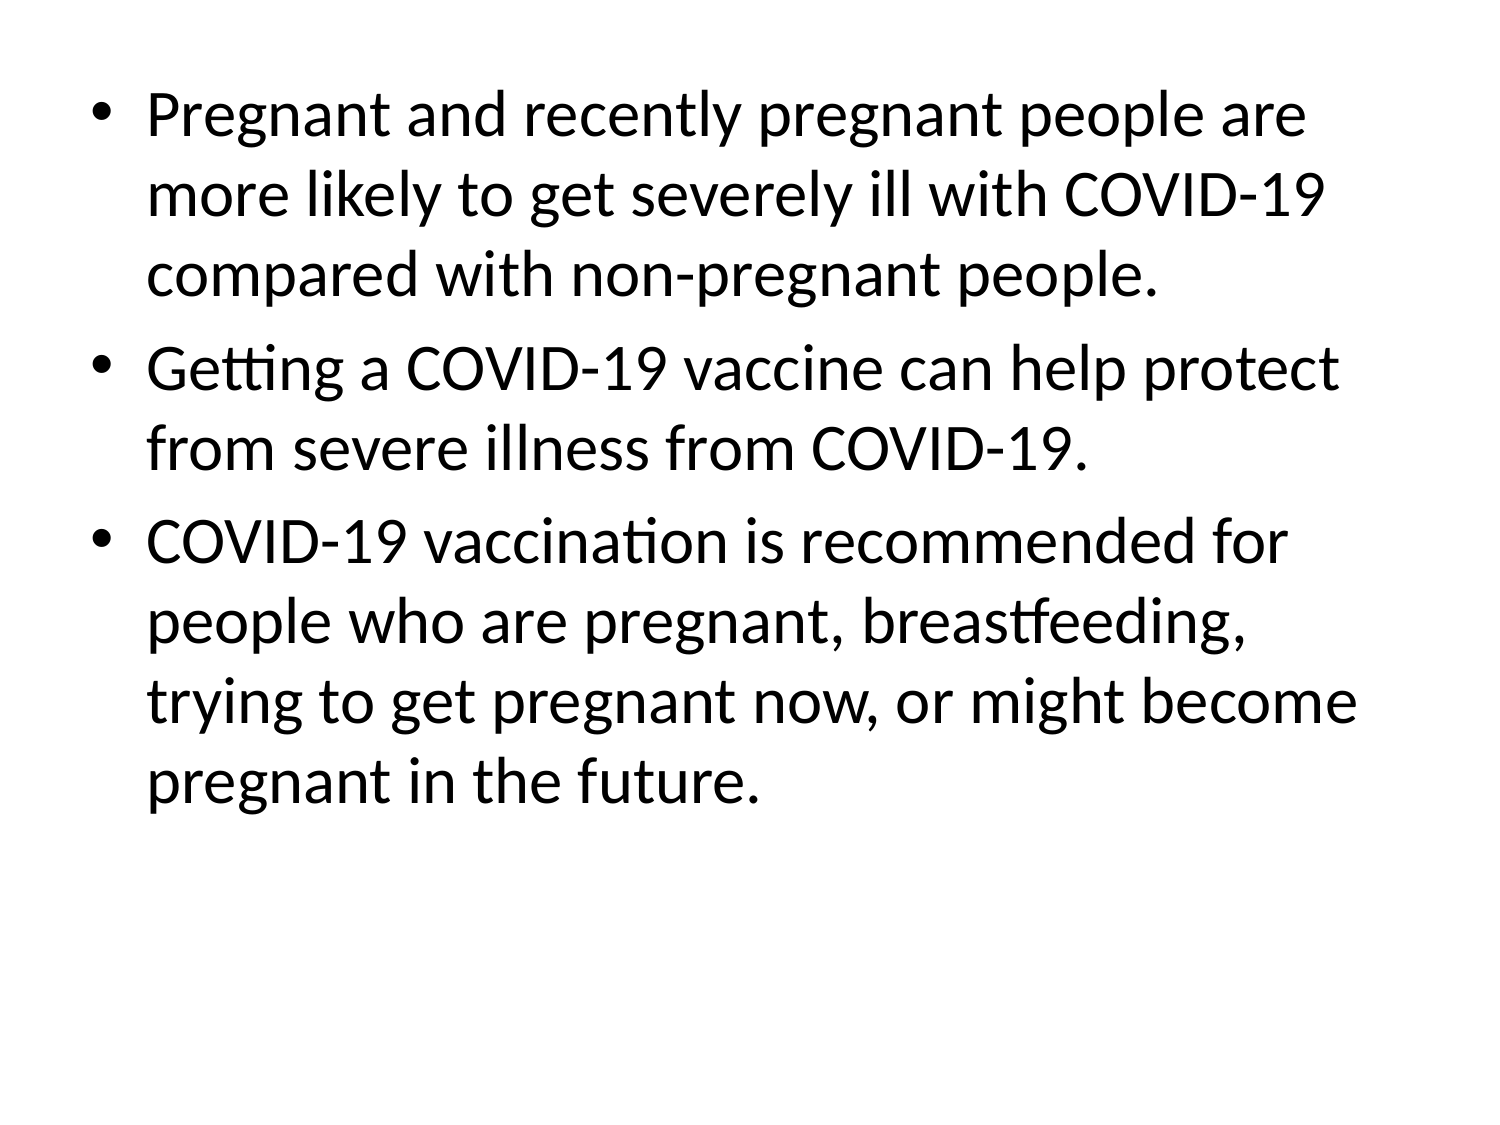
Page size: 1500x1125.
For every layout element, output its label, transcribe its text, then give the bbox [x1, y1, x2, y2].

list Pregnant and recently pregnant people are more likely to get severely ill with COVID-19 compared with non-pregnant people. Getting a COVID-19 vaccine can help protect from severe illness from COVID-19. COVID-19 vaccination is recommended for people who are pregnant, breastfeeding, trying to get pregnant now, or might become pregnant in the future. [75, 62, 1425, 1088]
